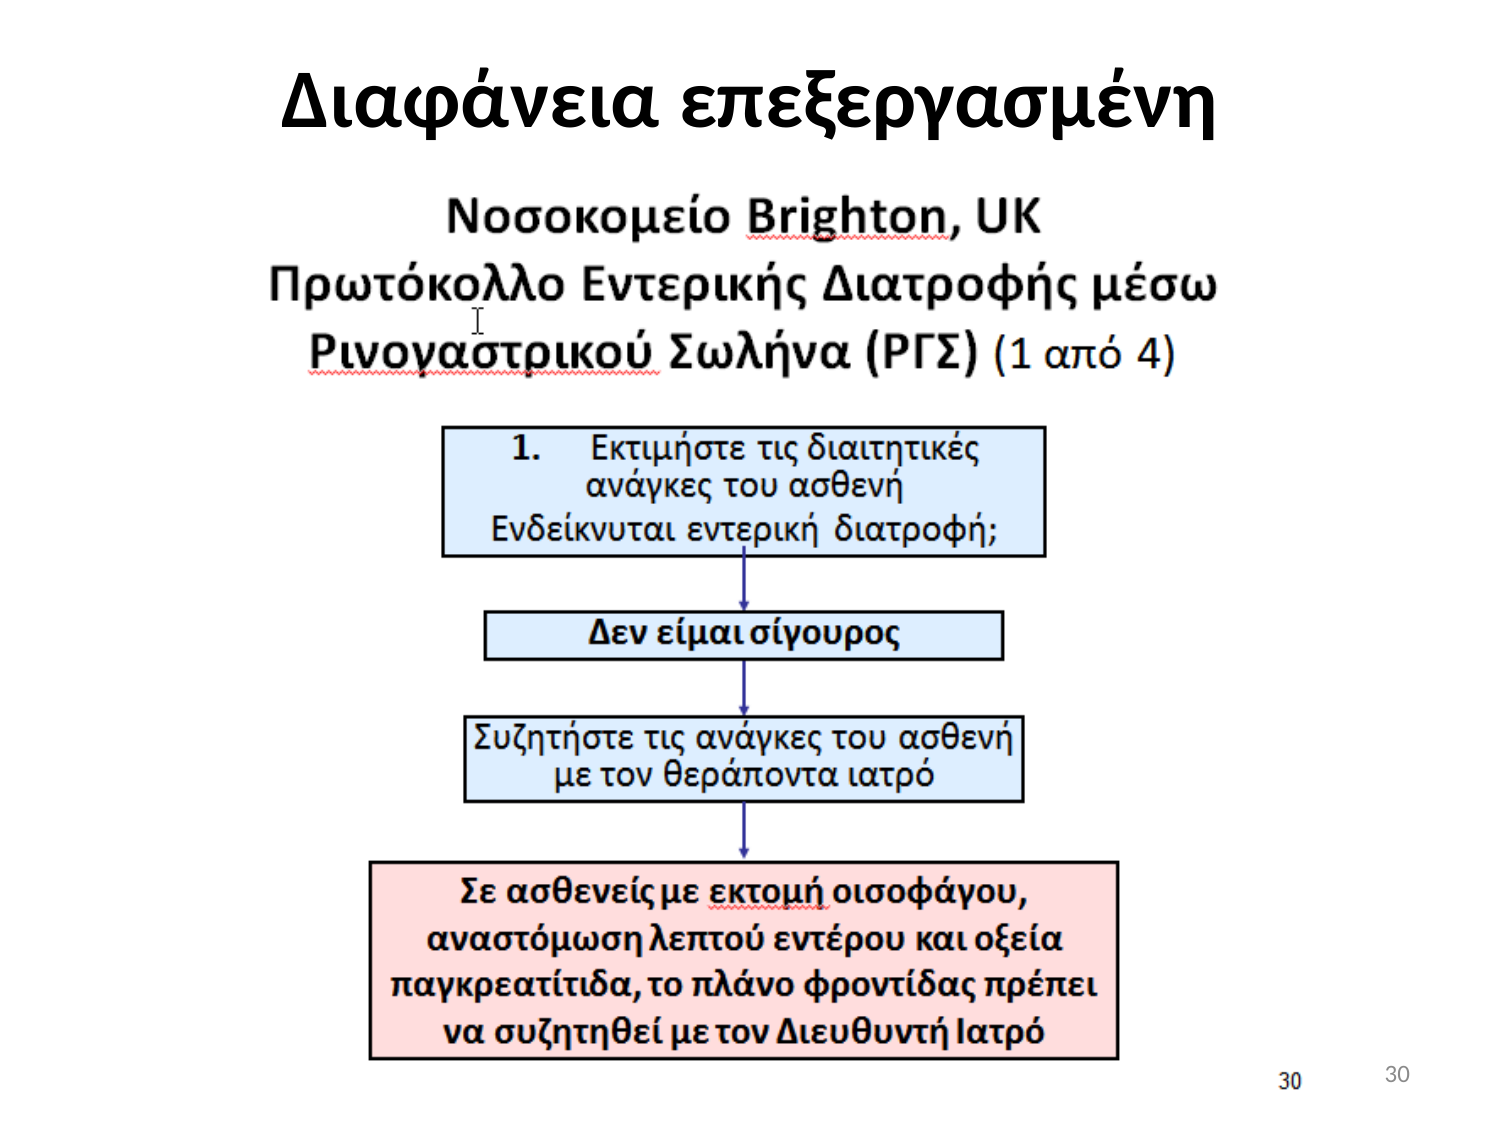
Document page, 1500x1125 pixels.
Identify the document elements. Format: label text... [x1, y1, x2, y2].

title Διαφάνεια επεξεργασμένη [75, 0, 1425, 188]
picture [112, 174, 1376, 1125]
slide_number 30 [1379, 1042, 1425, 1103]
